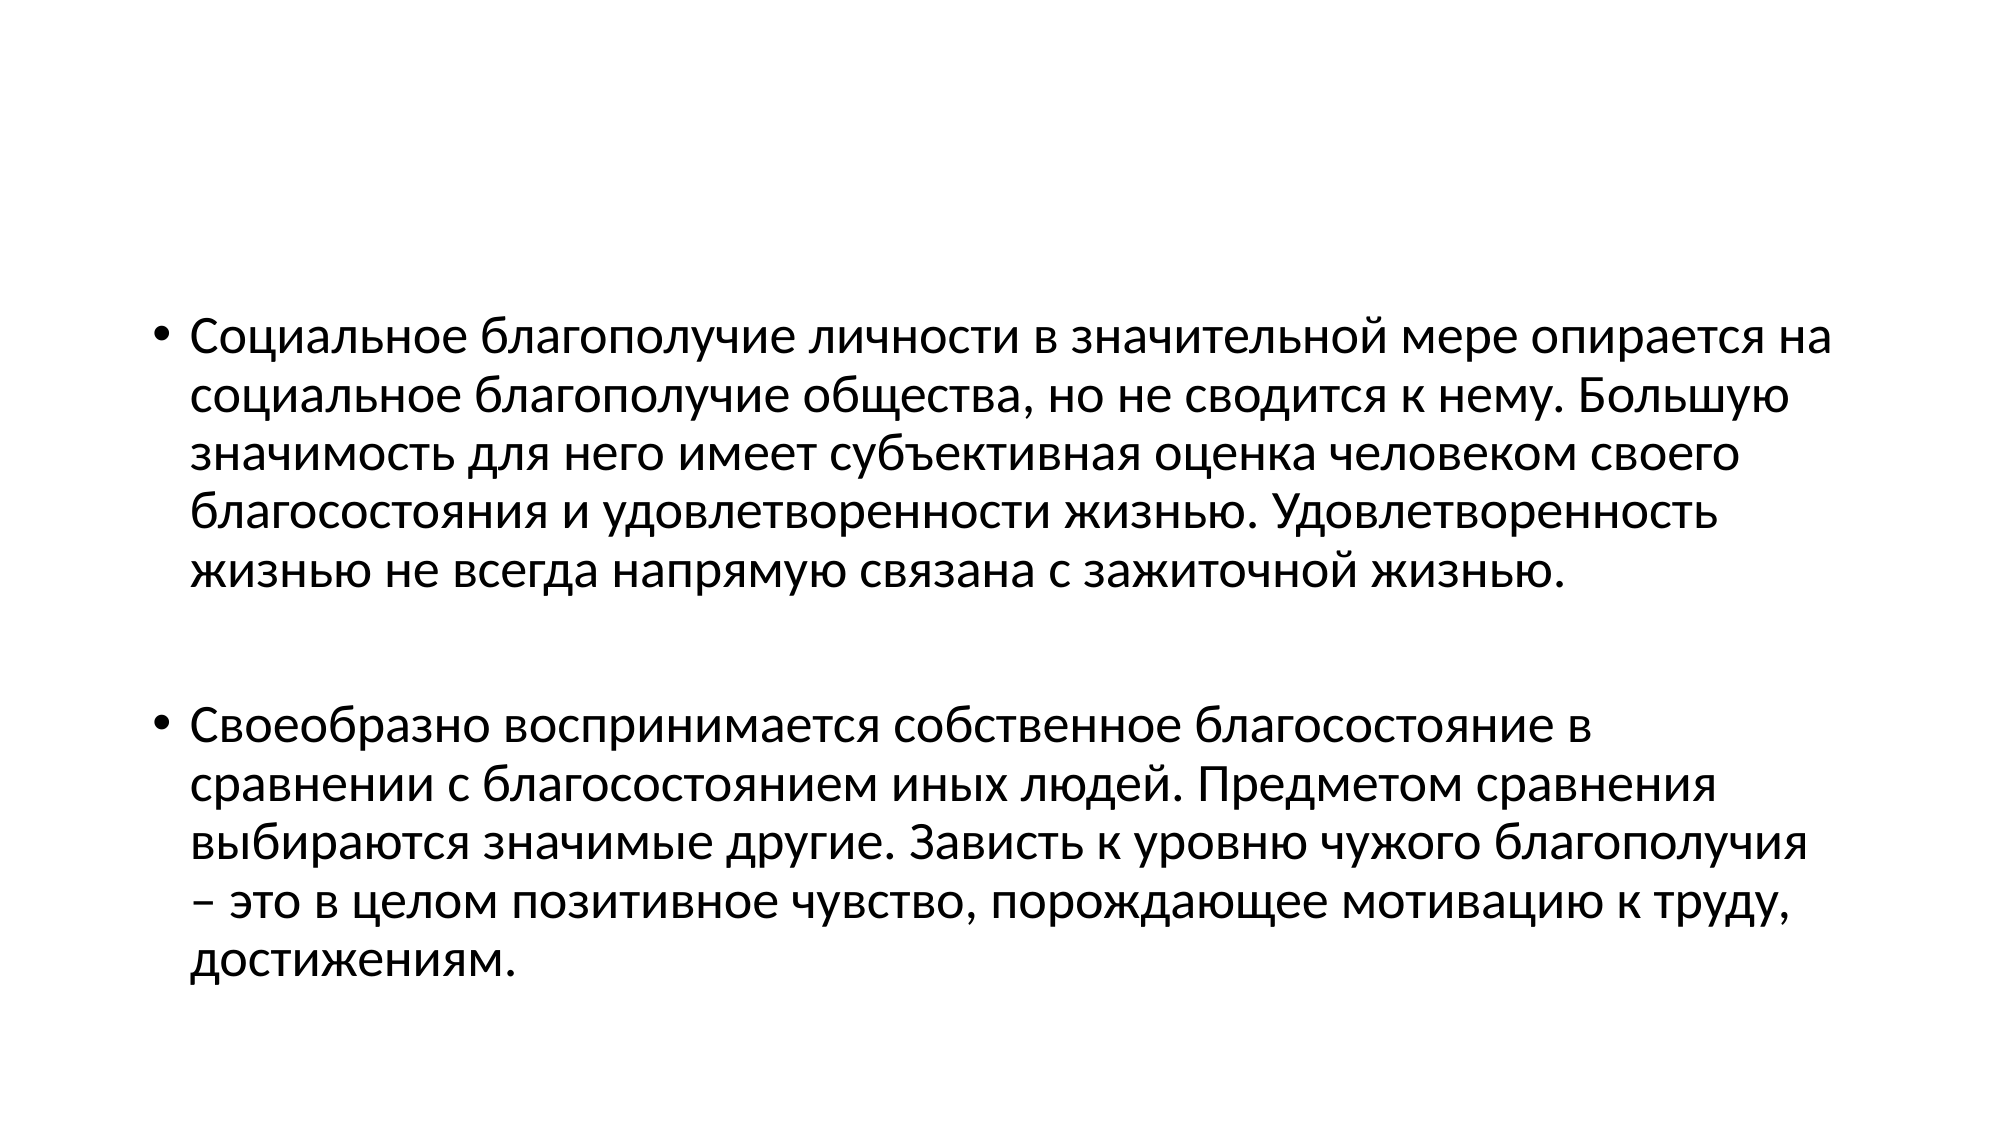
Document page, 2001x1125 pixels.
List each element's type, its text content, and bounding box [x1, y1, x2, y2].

list Социальное благополучие личности в значительной мере опирается на социальное благополучие общества, но не сводится к нему. Большую значимость для него имеет субъективная оценка человеком своего благосостояния и удовлетворенности жизнью. Удовлетворенность жизнью не всегда напрямую связана с зажиточной жизнью. Своеобразно воспринимается собственное благосостояние в сравнении с благосостоянием иных людей. Предметом сравнения выбираются значимые другие. Зависть к уровню чужого благополучия – это в целом позитивное чувство, порождающее мотивацию к труду, достижениям. [137, 299, 1863, 1014]
